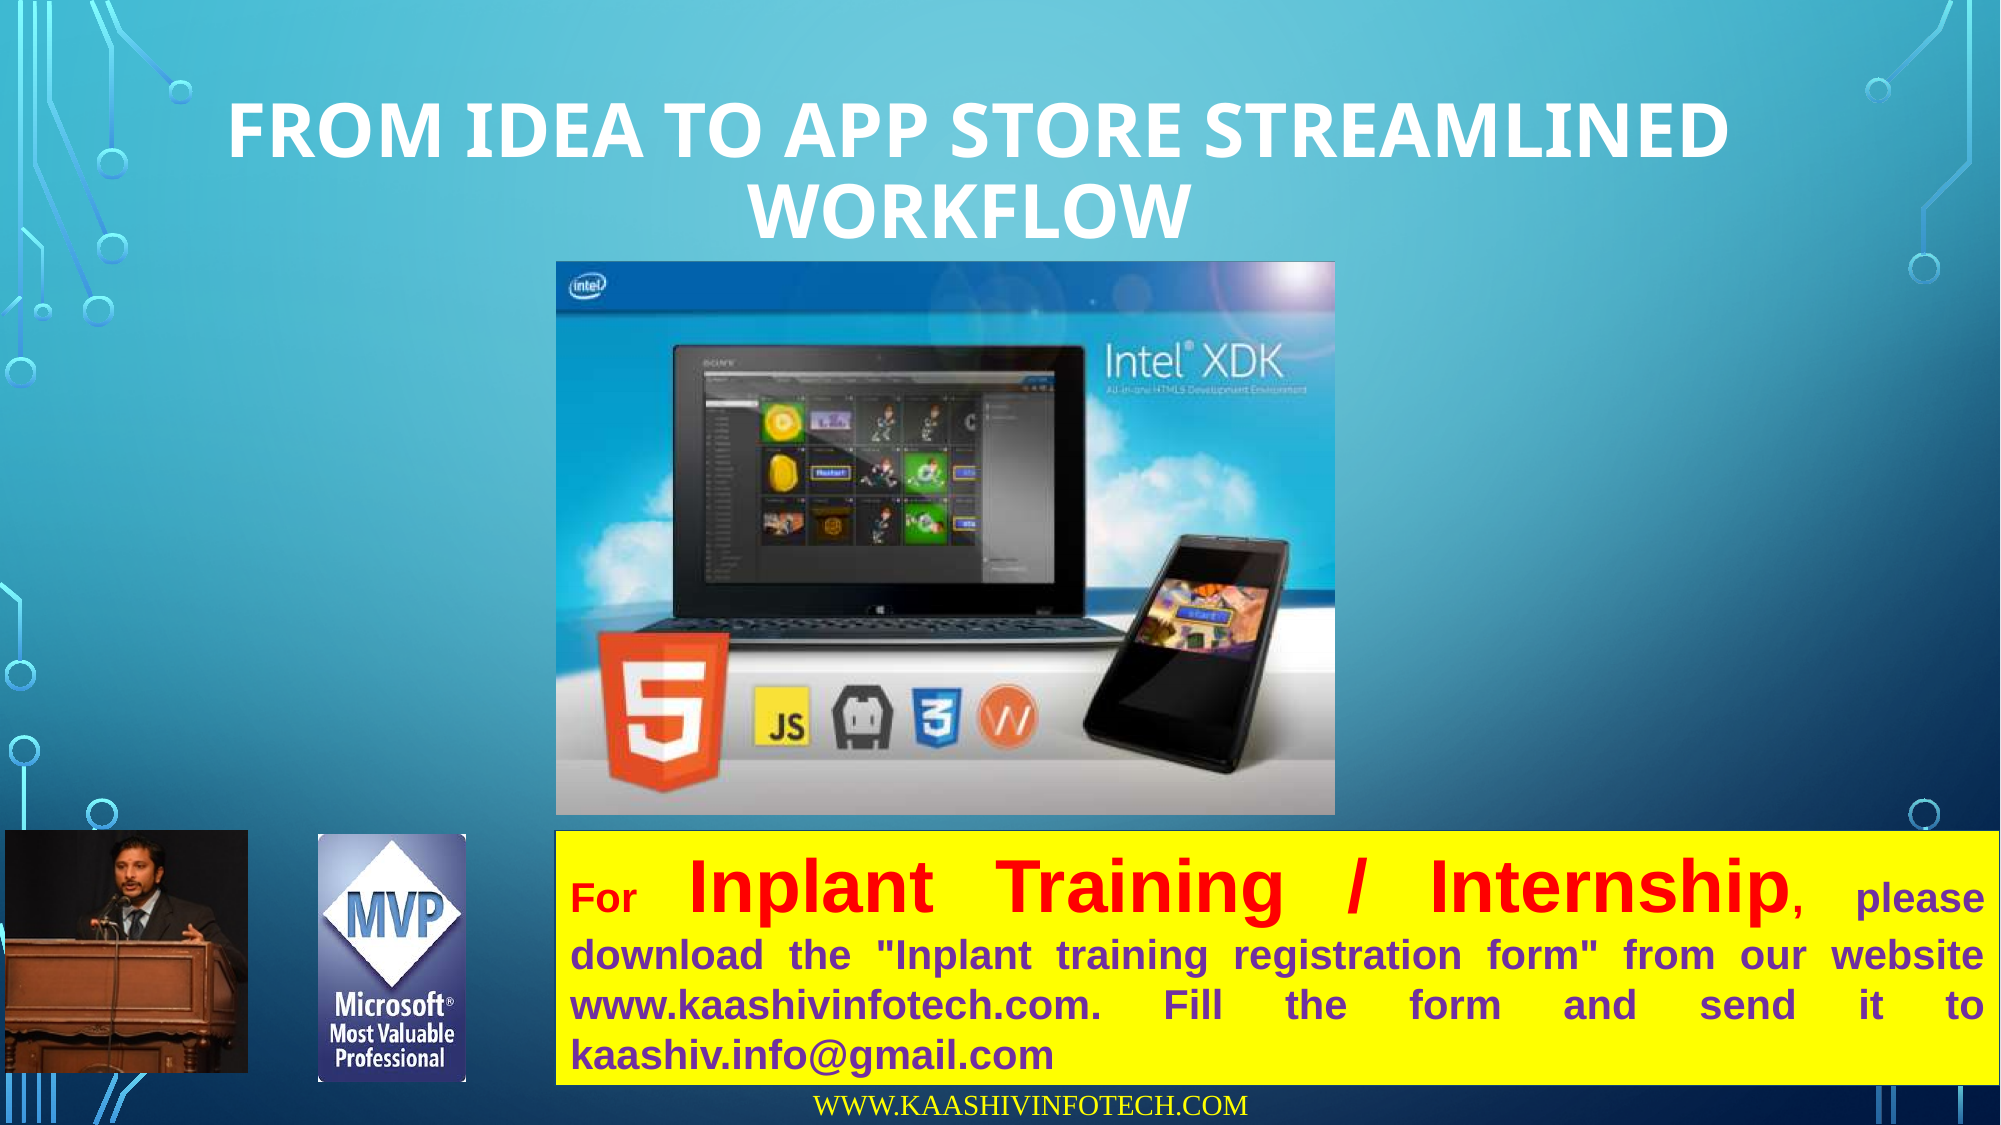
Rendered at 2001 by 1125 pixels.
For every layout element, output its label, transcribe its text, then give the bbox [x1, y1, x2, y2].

title From Idea to App Store Streamlined Workflow [167, 52, 1793, 296]
picture [5, 830, 248, 1074]
footer www.kaashivinfotech.com [797, 1073, 1702, 1125]
text_box For Inplant Training / Internship, please download the "Inplant training registration form" from our website www.kaashivinfotech.com. Fill the form and send it to kaashiv.info@gmail.com [555, 830, 2000, 1086]
picture [318, 834, 466, 1083]
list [554, 261, 1335, 816]
